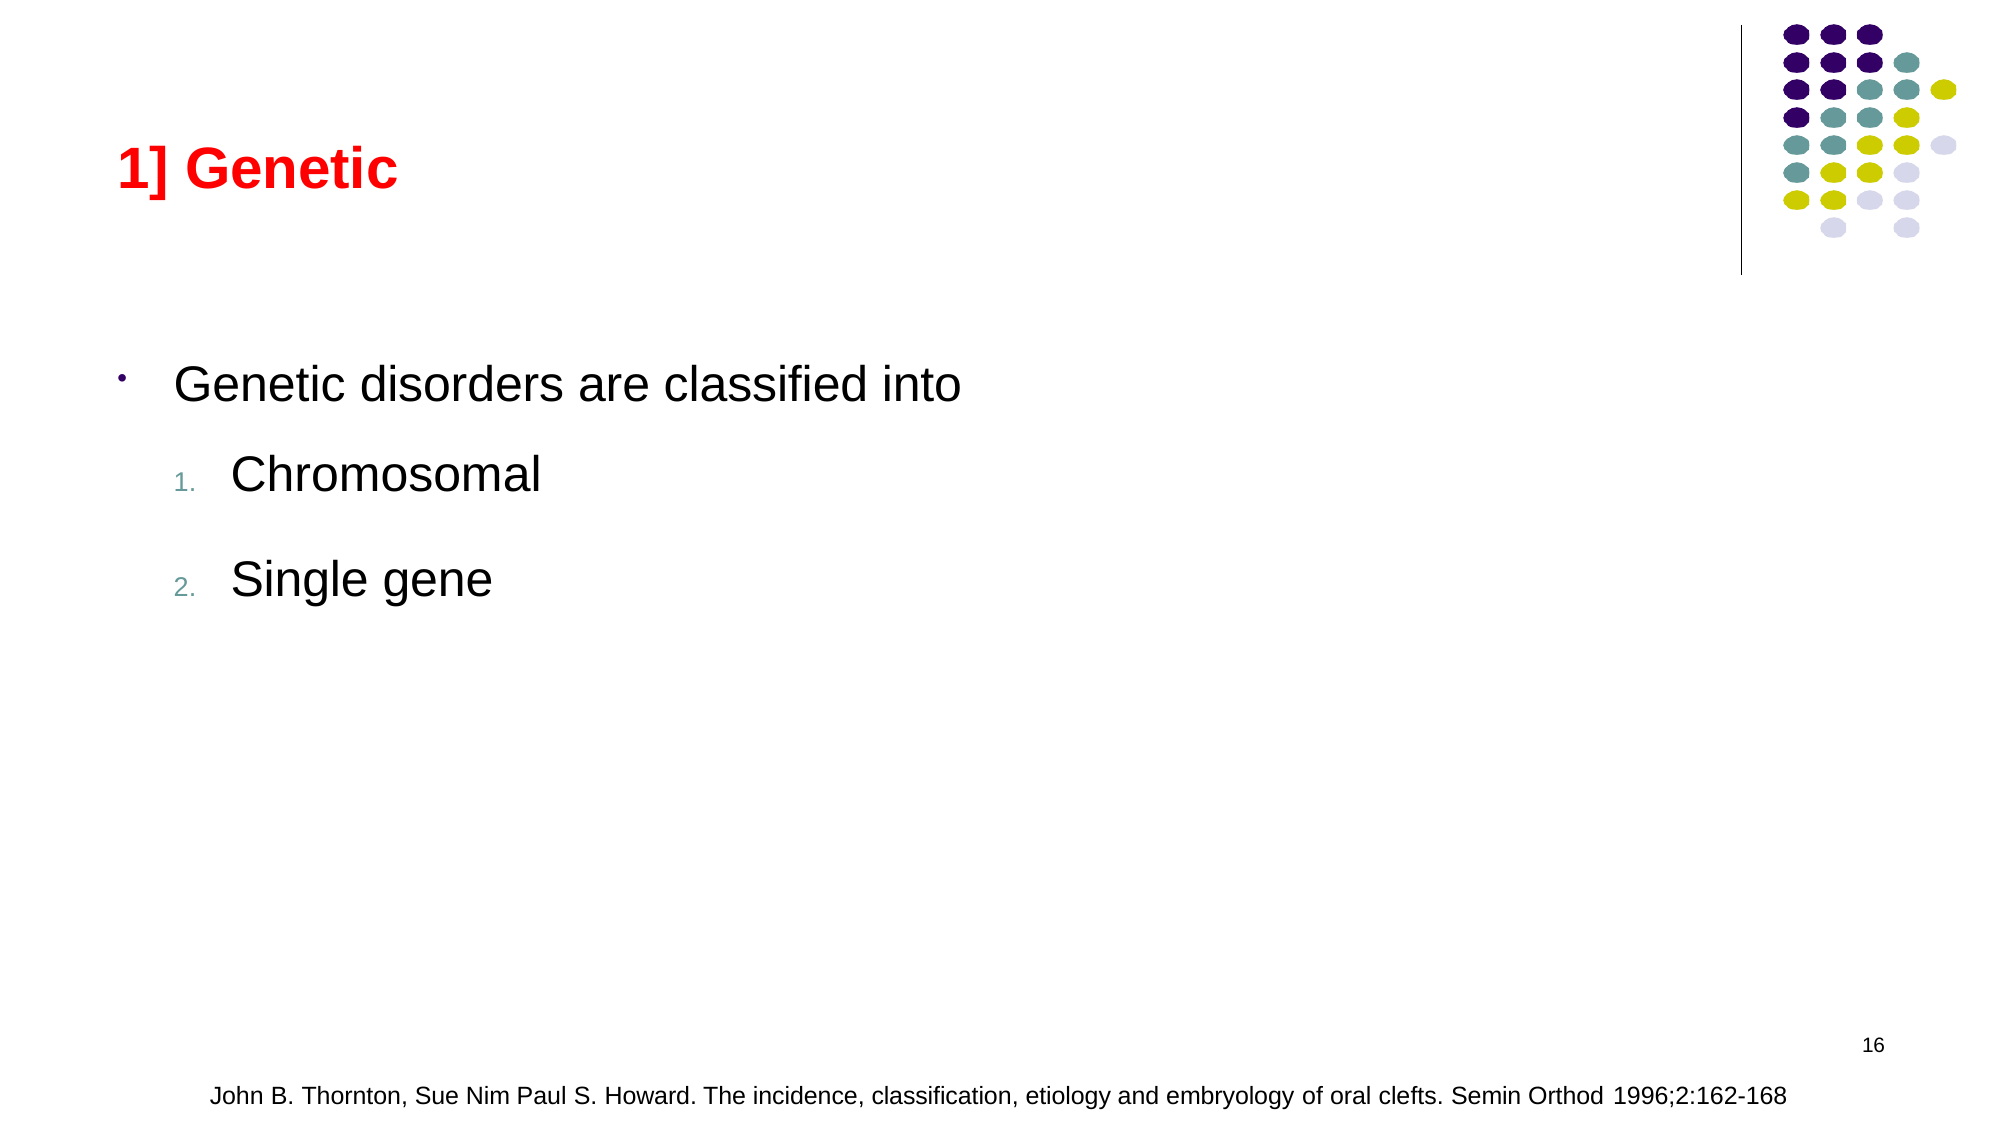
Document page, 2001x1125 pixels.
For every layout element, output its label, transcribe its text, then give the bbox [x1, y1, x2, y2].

picture [1856, 79, 1883, 100]
text_box John B. Thornton, Sue Nim Paul S. Howard. The incidence, classification, etiology and embryology of oral clefts. Semin Orthod 1996;2:162-168 [207, 1079, 1793, 1110]
picture [1820, 79, 1847, 100]
picture [1893, 52, 1920, 73]
picture [1856, 135, 1883, 155]
picture [1893, 190, 1920, 210]
picture [1856, 24, 1883, 45]
picture [1893, 79, 1920, 100]
slide_number 16 [1857, 1032, 1890, 1125]
picture [1820, 162, 1847, 183]
picture [1783, 135, 1810, 155]
picture [1783, 190, 1810, 210]
picture [1783, 24, 1810, 45]
picture [1783, 162, 1810, 183]
picture [1856, 190, 1883, 210]
picture [1893, 162, 1920, 183]
picture [1820, 190, 1847, 210]
picture [1783, 107, 1810, 128]
picture [1820, 107, 1847, 128]
picture [1930, 79, 1957, 100]
text_box Genetic disorders are classified into Chromosomal Single gene [115, 319, 1177, 607]
picture [1783, 52, 1810, 73]
picture [1893, 217, 1920, 238]
picture [1820, 135, 1847, 155]
picture [1856, 52, 1883, 73]
title 1] Genetic [115, 127, 402, 318]
picture [1783, 79, 1810, 100]
picture [1856, 107, 1883, 128]
picture [1893, 107, 1920, 128]
picture [1856, 162, 1883, 183]
picture [1820, 24, 1847, 45]
picture [1893, 135, 1920, 155]
picture [1820, 217, 1847, 238]
picture [1820, 52, 1847, 73]
picture [1930, 135, 1957, 155]
